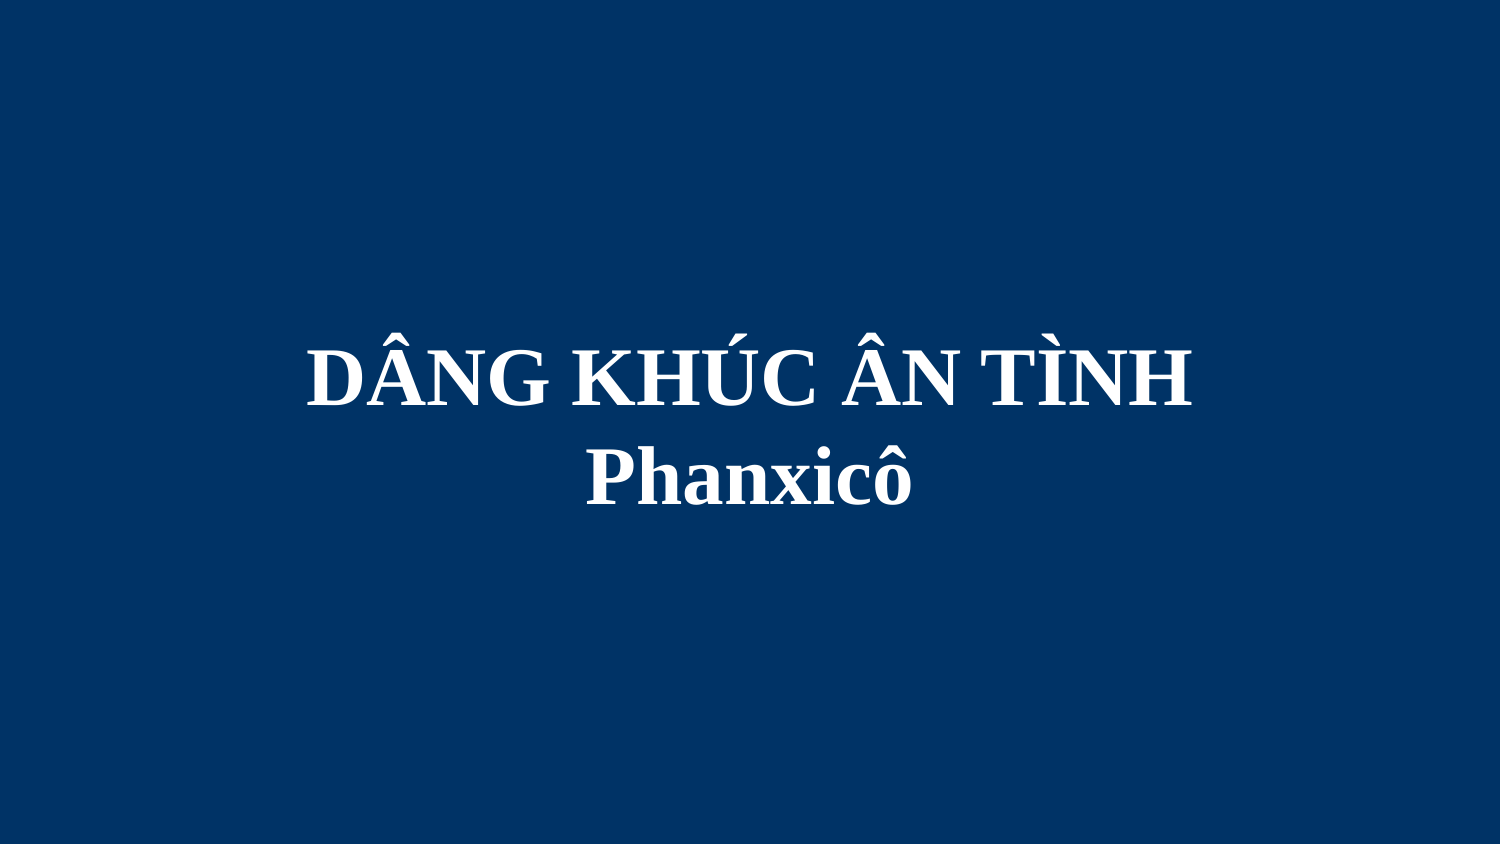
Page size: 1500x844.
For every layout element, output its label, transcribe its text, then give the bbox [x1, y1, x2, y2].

title DÂNG KHÚC ÂN TÌNH Phanxicô [0, 0, 1500, 844]
